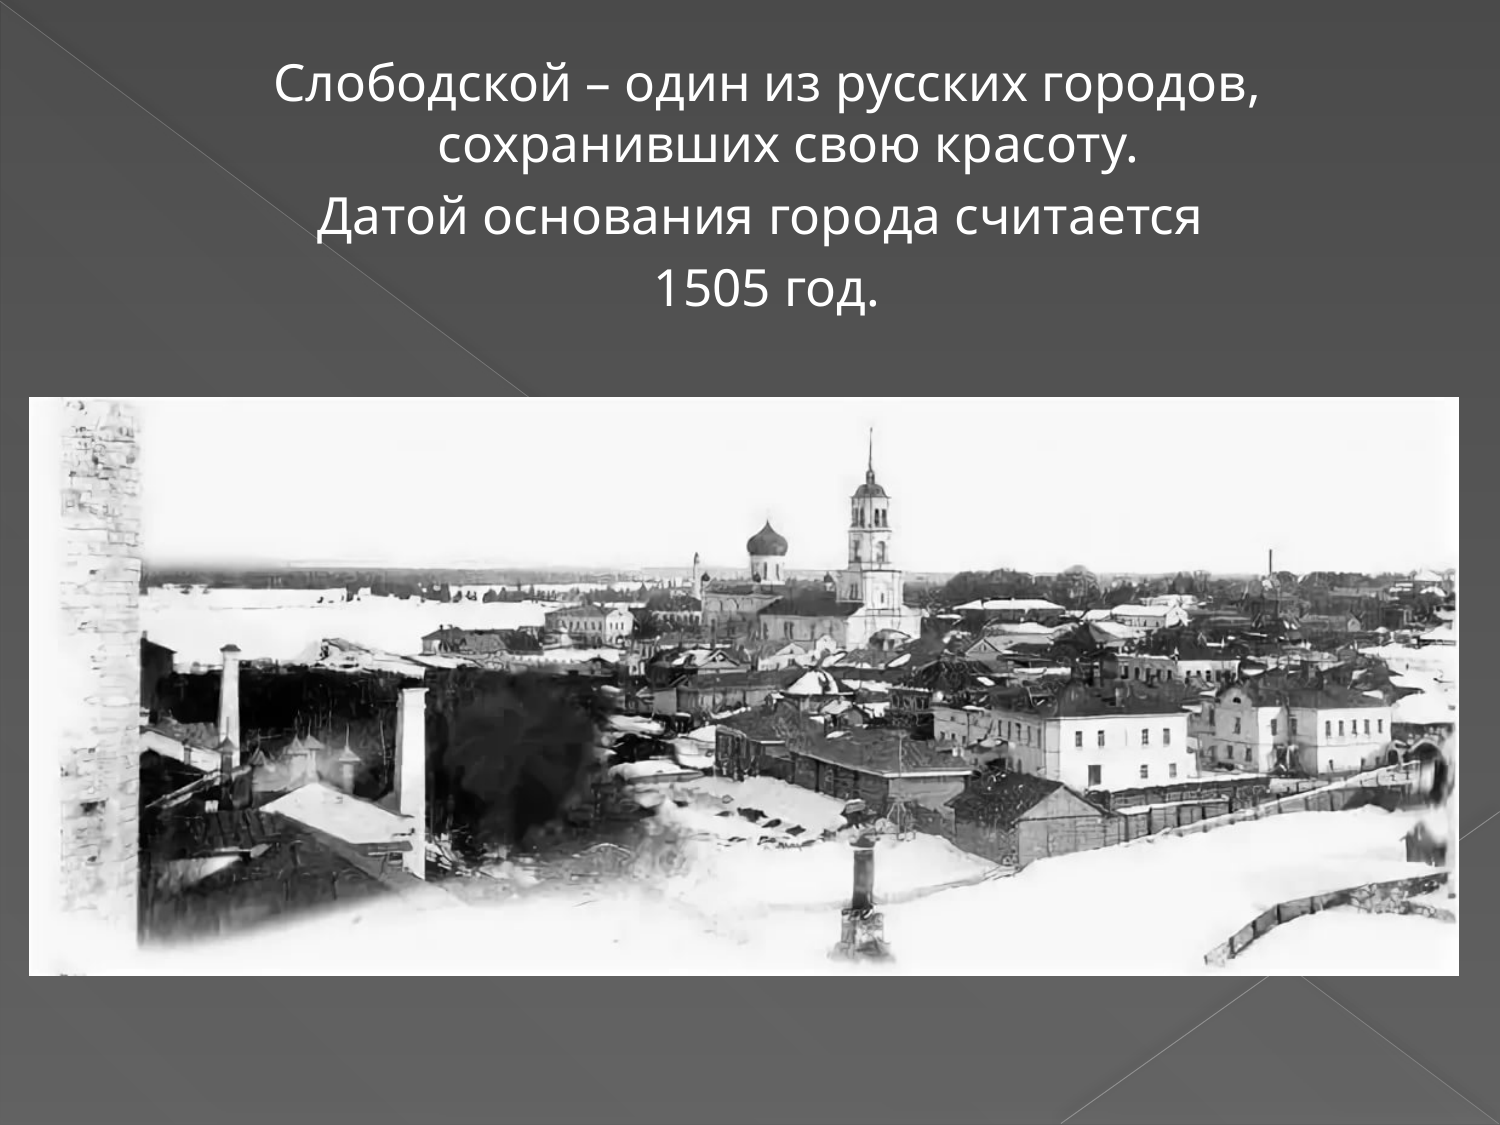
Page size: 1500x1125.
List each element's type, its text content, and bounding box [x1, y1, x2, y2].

picture [29, 396, 1459, 977]
list Слободской – один из русских городов, сохранивших свою красоту. Датой основания города считается 1505 год. [88, 42, 1437, 327]
